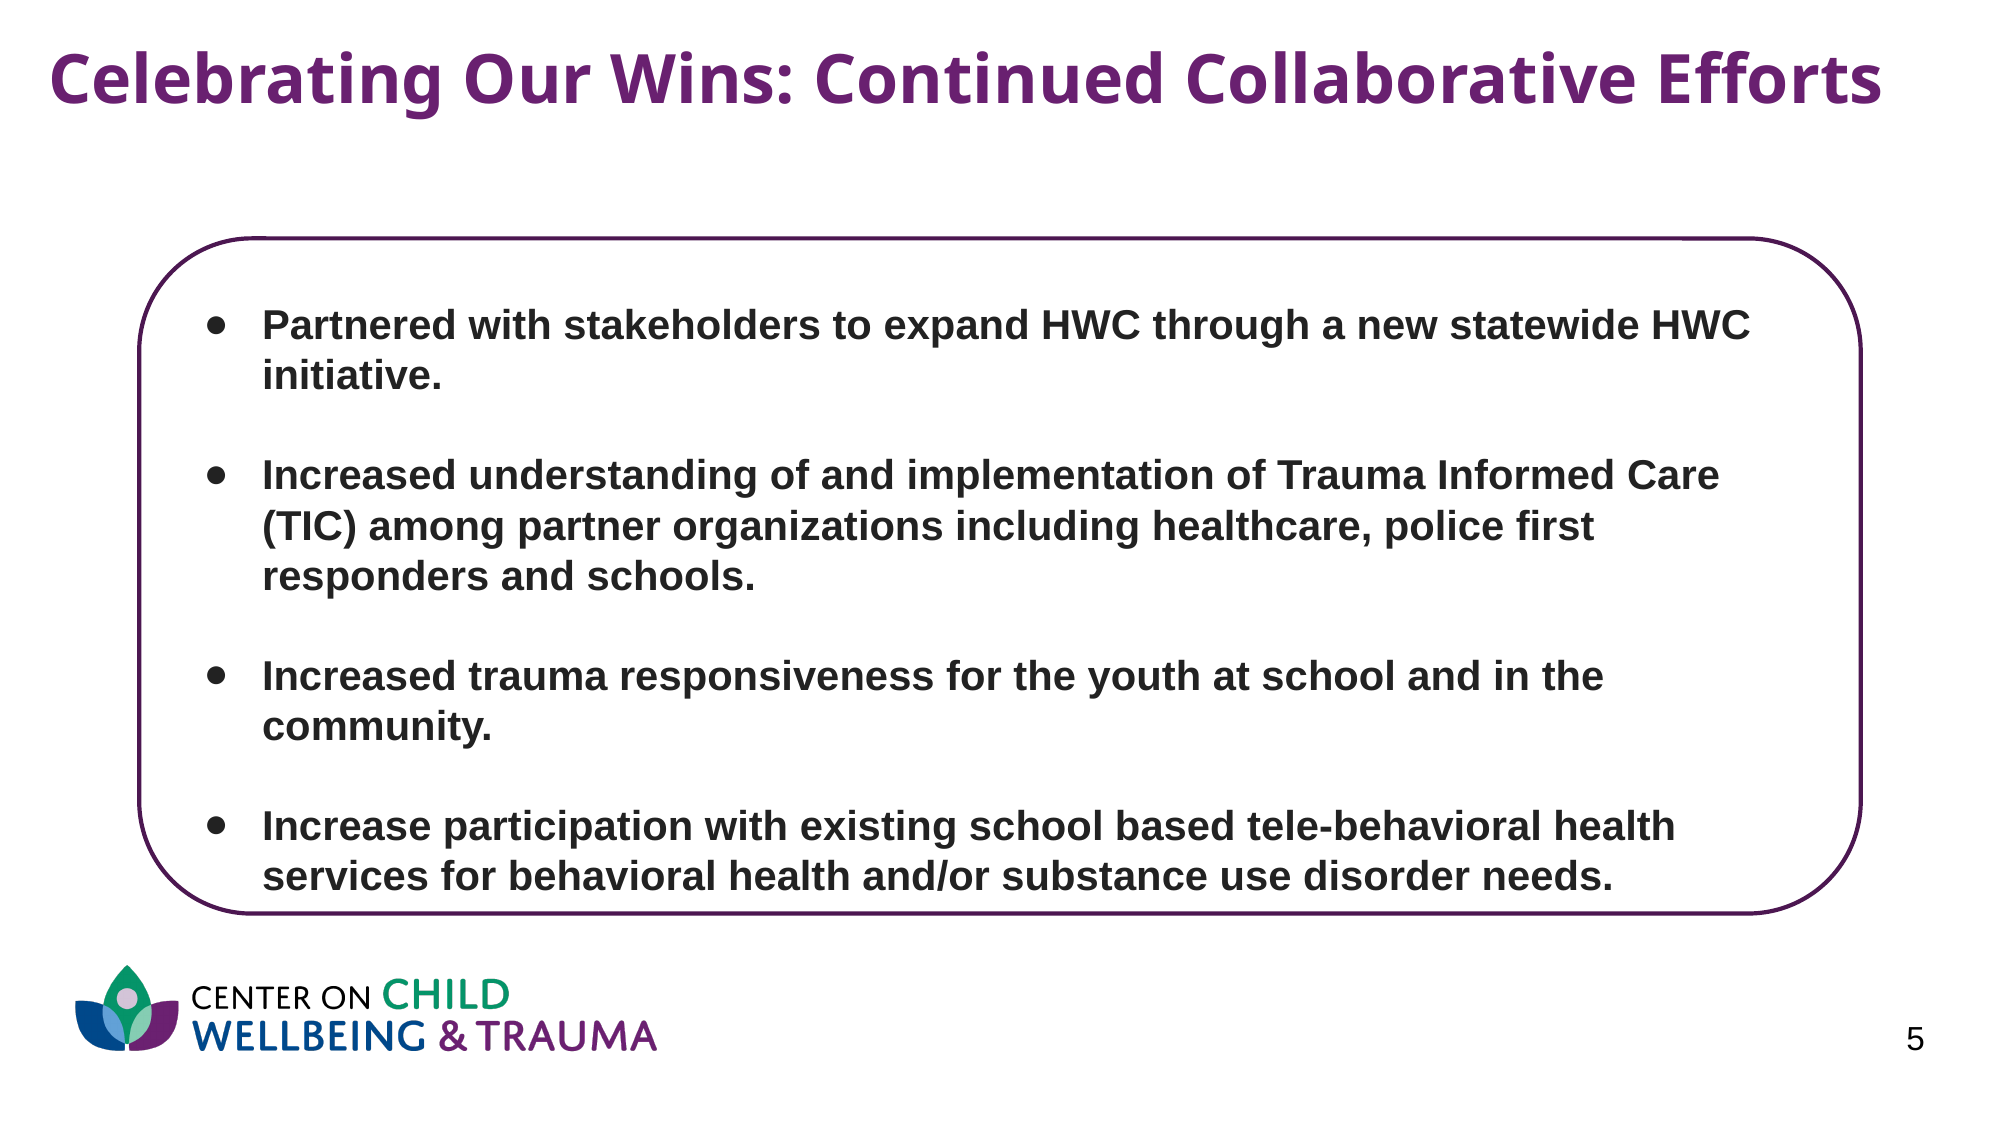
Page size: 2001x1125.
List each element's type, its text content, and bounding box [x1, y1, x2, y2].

picture [65, 958, 667, 1064]
text_box Partnered with stakeholders to expand HWC through a new statewide HWC initiative. Increased understanding of and implementation of Trauma Informed Care (TIC) among partner organizations including healthcare, police first responders and schools. Increased trauma responsiveness for the youth at school and in the community. Increase participation with existing school based tele-behavioral health services for behavioral health and/or substance use disorder needs. [139, 238, 1861, 914]
title Celebrating Our Wins: Continued Collaborative Efforts [48, 44, 1899, 199]
